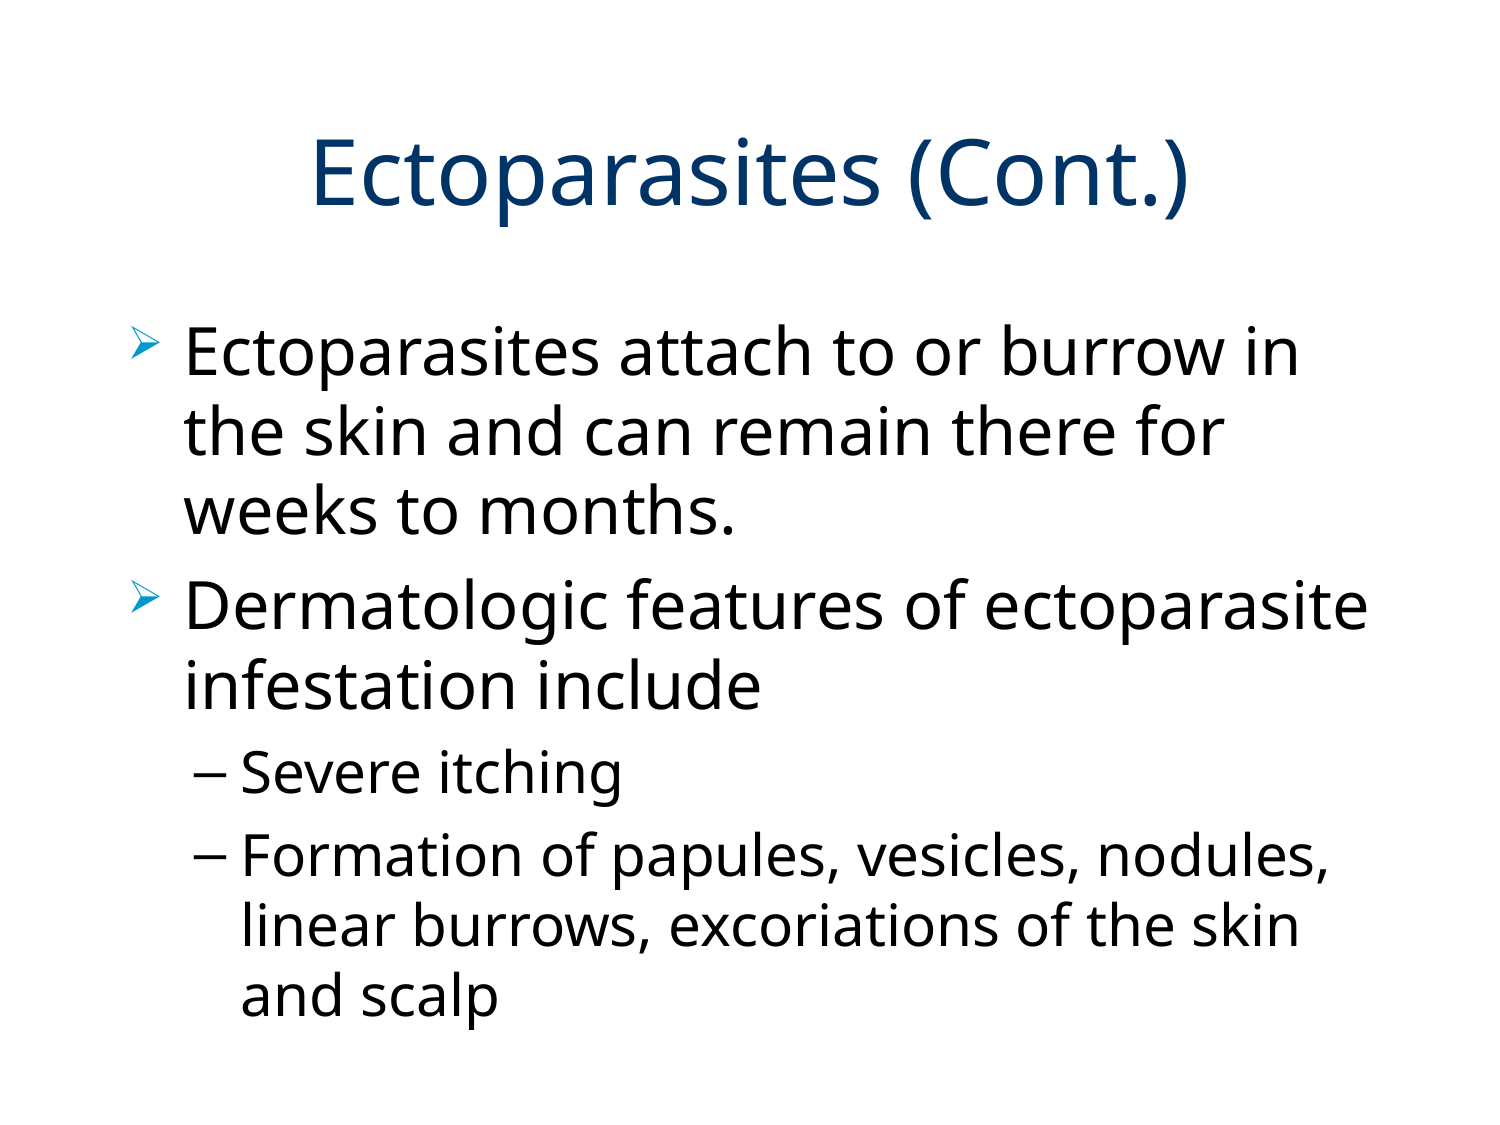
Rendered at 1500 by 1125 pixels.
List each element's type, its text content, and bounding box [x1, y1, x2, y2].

title Ectoparasites (Cont.) [112, 12, 1388, 299]
list Ectoparasites attach to or burrow in the skin and can remain there for weeks to months. Dermatologic features of ectoparasite infestation include Severe itching Formation of papules, vesicles, nodules, linear burrows, excoriations of the skin and scalp [112, 299, 1388, 1100]
